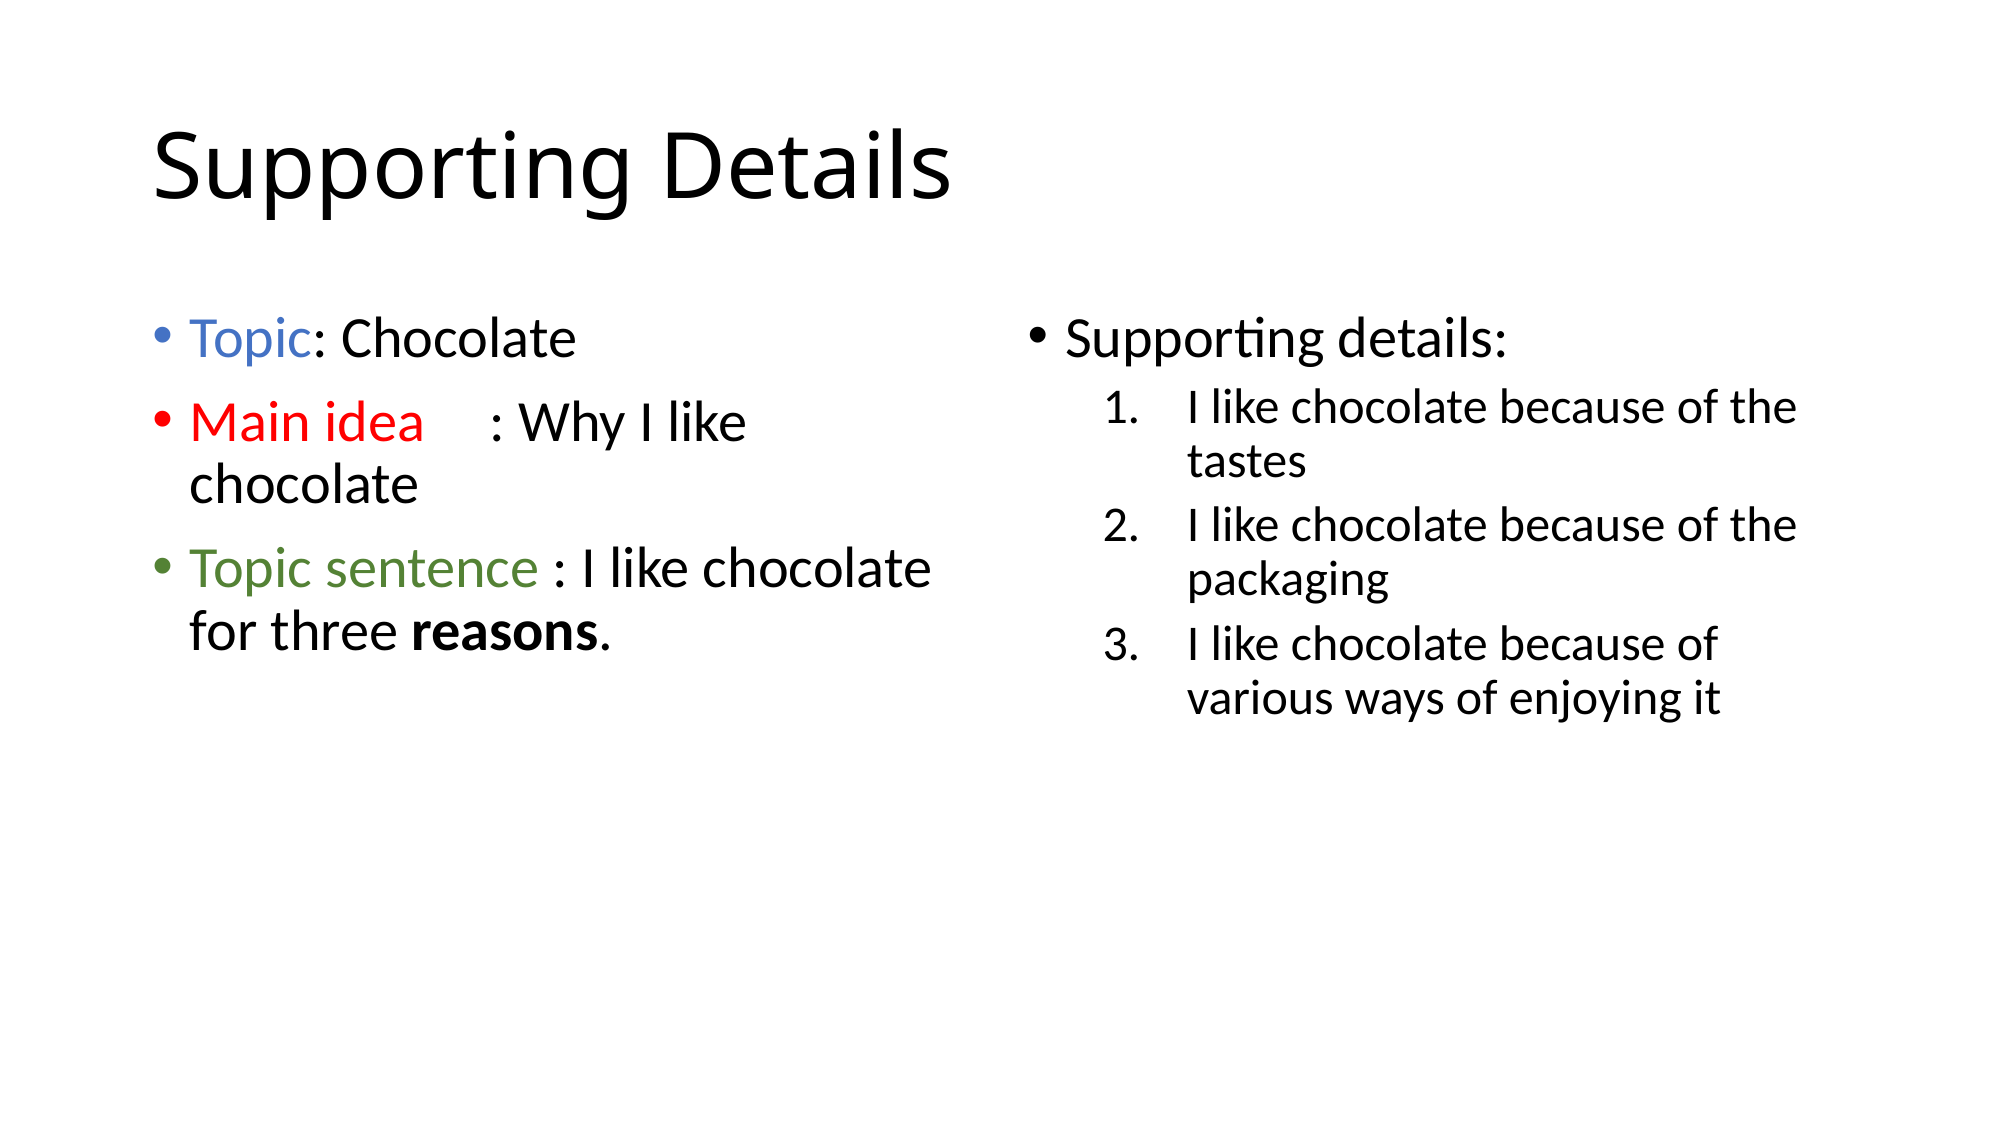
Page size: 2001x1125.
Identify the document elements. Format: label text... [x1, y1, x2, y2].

list Topic: Chocolate Main idea : Why I like chocolate Topic sentence : I like chocolate for three reasons. [137, 299, 988, 1014]
title Supporting Details [137, 59, 1863, 278]
list Supporting details: I like chocolate because of the tastes I like chocolate because of the packaging I like chocolate because of various ways of enjoying it [1012, 299, 1863, 1014]
